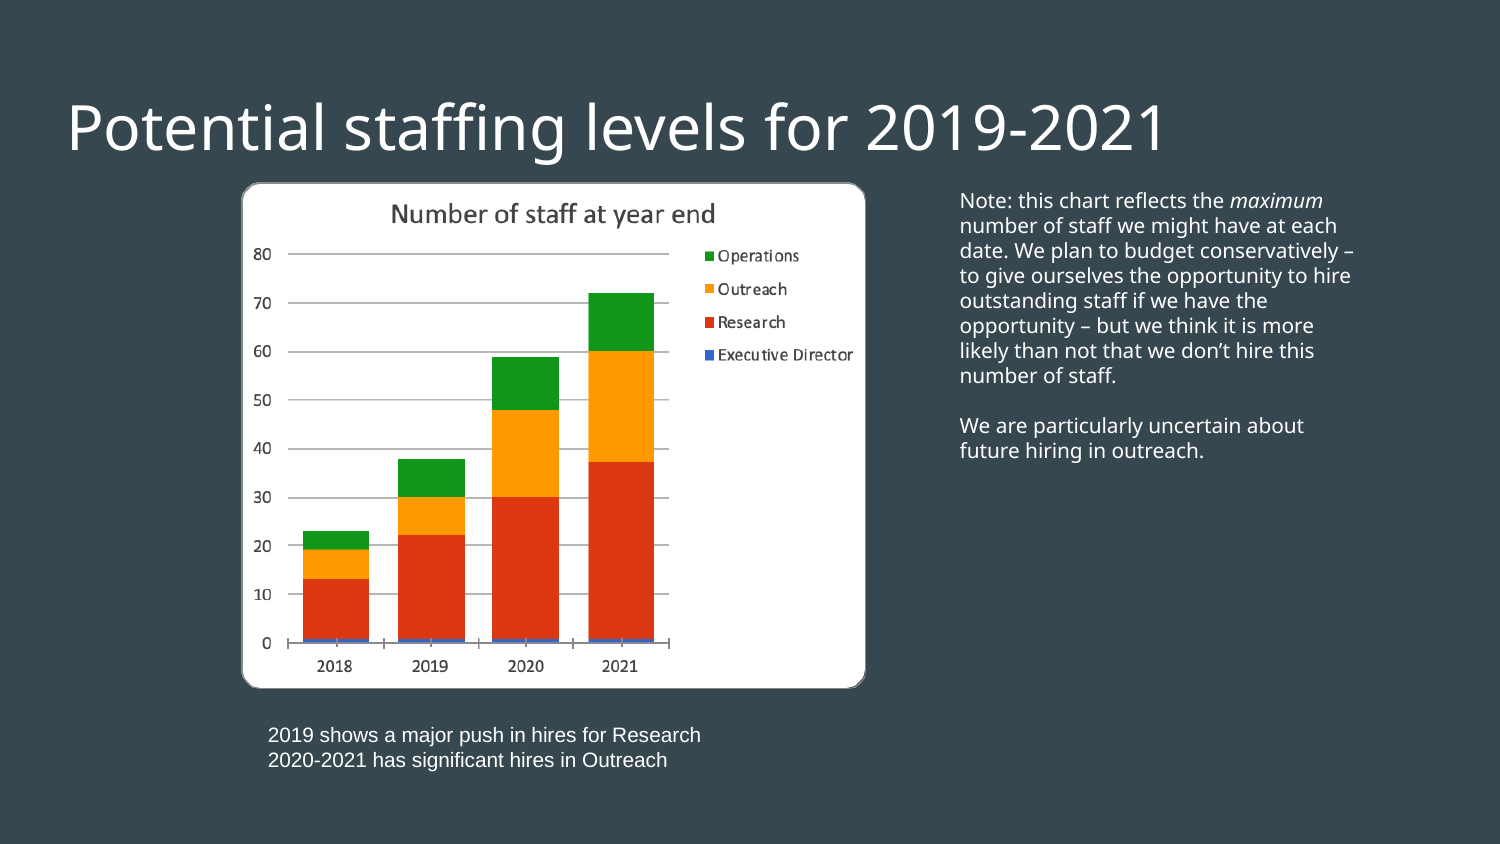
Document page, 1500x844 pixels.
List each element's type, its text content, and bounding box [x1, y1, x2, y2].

text_box Note: this chart reflects the maximum number of staff we might have at each date. We plan to budget conservatively – to give ourselves the opportunity to hire outstanding staff if we have the opportunity – but we think it is more likely than not that we don’t hire this number of staff. We are particularly uncertain about future hiring in outreach. [944, 172, 1379, 723]
title Potential staffing levels for 2019-2021 [51, 72, 1449, 167]
picture [240, 181, 866, 689]
text_box 2019 shows a major push in hires for Research 2020-2021 has significant hires in Outreach [252, 706, 855, 758]
